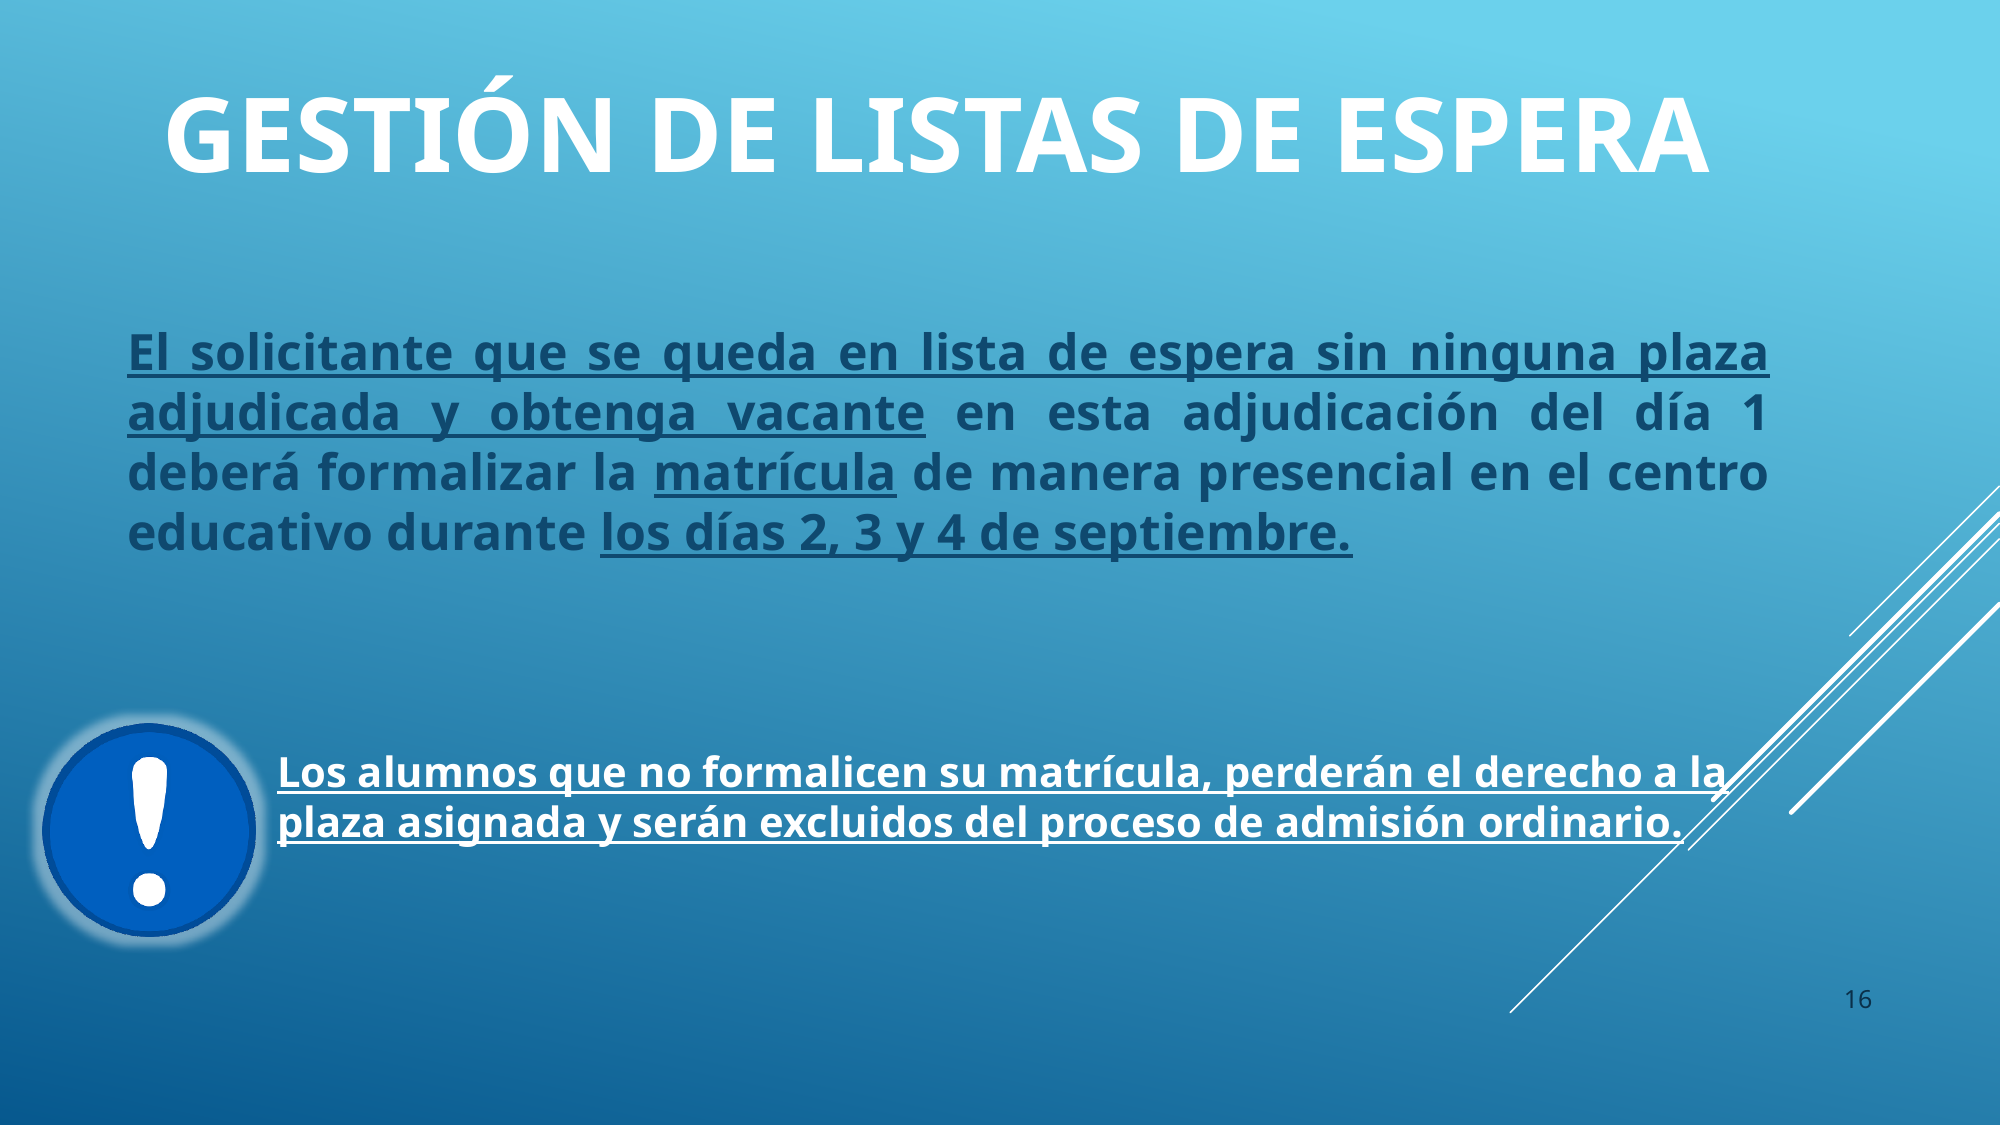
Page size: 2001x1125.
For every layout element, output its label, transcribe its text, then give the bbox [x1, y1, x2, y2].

slide_number 16 [1700, 915, 1888, 1025]
picture [42, 723, 256, 937]
list El solicitante que se queda en lista de espera sin ninguna plaza adjudicada y obtenga vacante en esta adjudicación del día 1 deberá formalizar la matrícula de manera presencial en el centro educativo durante los días 2, 3 y 4 de septiembre. Los alumnos que no formalicen su matrícula, perderán el derecho a la plaza asignada y serán excluidos del proceso de admisión ordinario. [112, 124, 1786, 1125]
title GESTIÓN DE LISTAS DE ESPERA [112, 46, 1763, 124]
